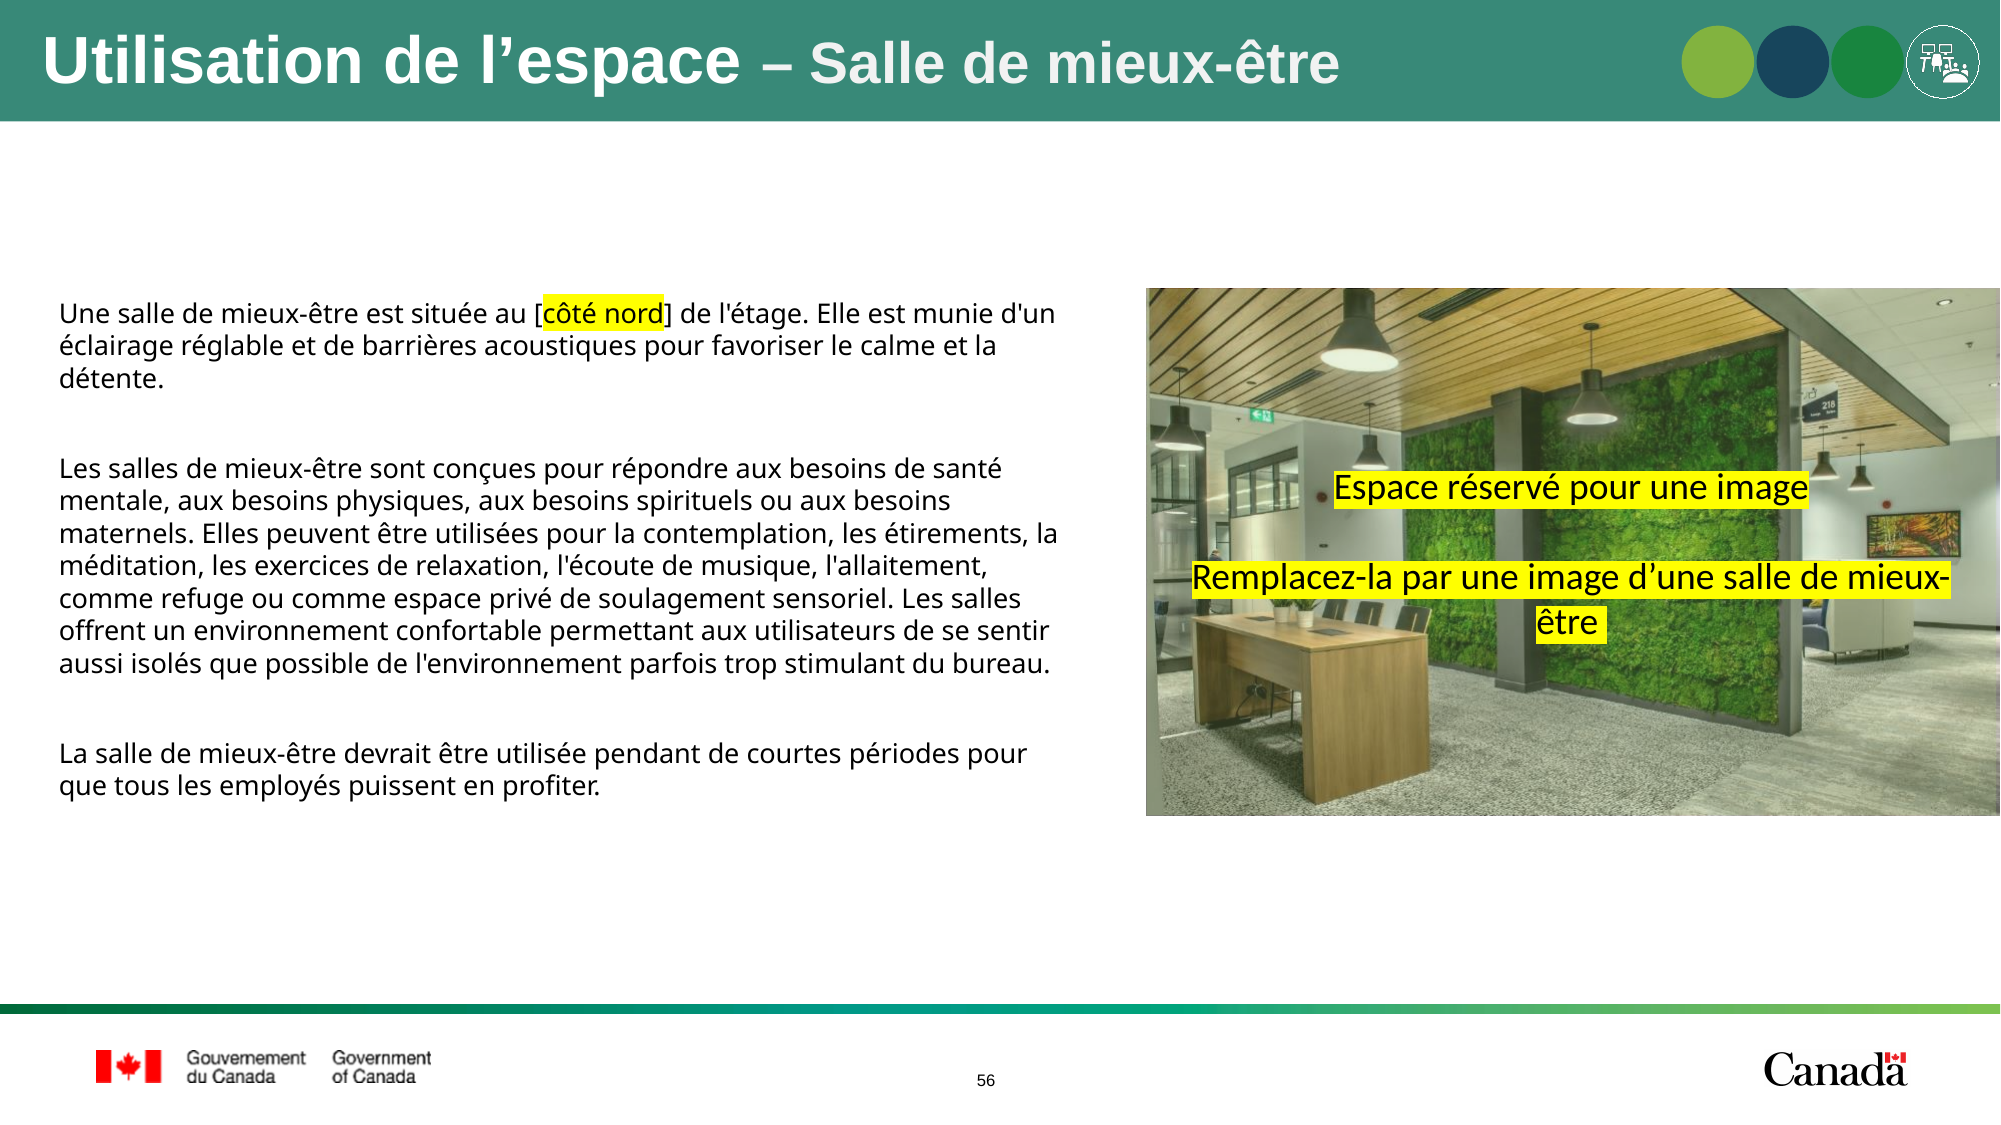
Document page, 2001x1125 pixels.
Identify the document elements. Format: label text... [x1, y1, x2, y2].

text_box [1917, 36, 1971, 90]
text_box [1994, 0, 2000, 122]
picture [96, 1050, 431, 1083]
text_box [0, 0, 1652, 122]
picture [1764, 1049, 1911, 1087]
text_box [1652, 0, 1994, 126]
text_box Une salle de mieux-être est située au [côté nord] de l'étage. Elle est munie d'un éclairage réglable et de barrières acoustiques pour favoriser le calme et la détente. Les salles de mieux-être sont conçues pour répondre aux besoins de santé mentale, aux besoins physiques, aux besoins spirituels ou aux besoins maternels. Elles peuvent être utilisées pour la contemplation, les étirements, la méditation, les exercices de relaxation, l'écoute de musique, l'allaitement, comme refuge ou comme espace privé de soulagement sensoriel. Les salles offrent un environnement confortable permettant aux utilisateurs de se sentir aussi isolés que possible de l'environnement parfois trop stimulant du bureau. La salle de mieux-être devrait être utilisée pendant de courtes périodes pour que tous les employés puissent en profiter. [43, 288, 1089, 809]
title Utilisation de l’espace – Salle de mieux-être [27, 19, 1508, 115]
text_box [1146, 288, 2000, 816]
picture [0, 1004, 2001, 1014]
